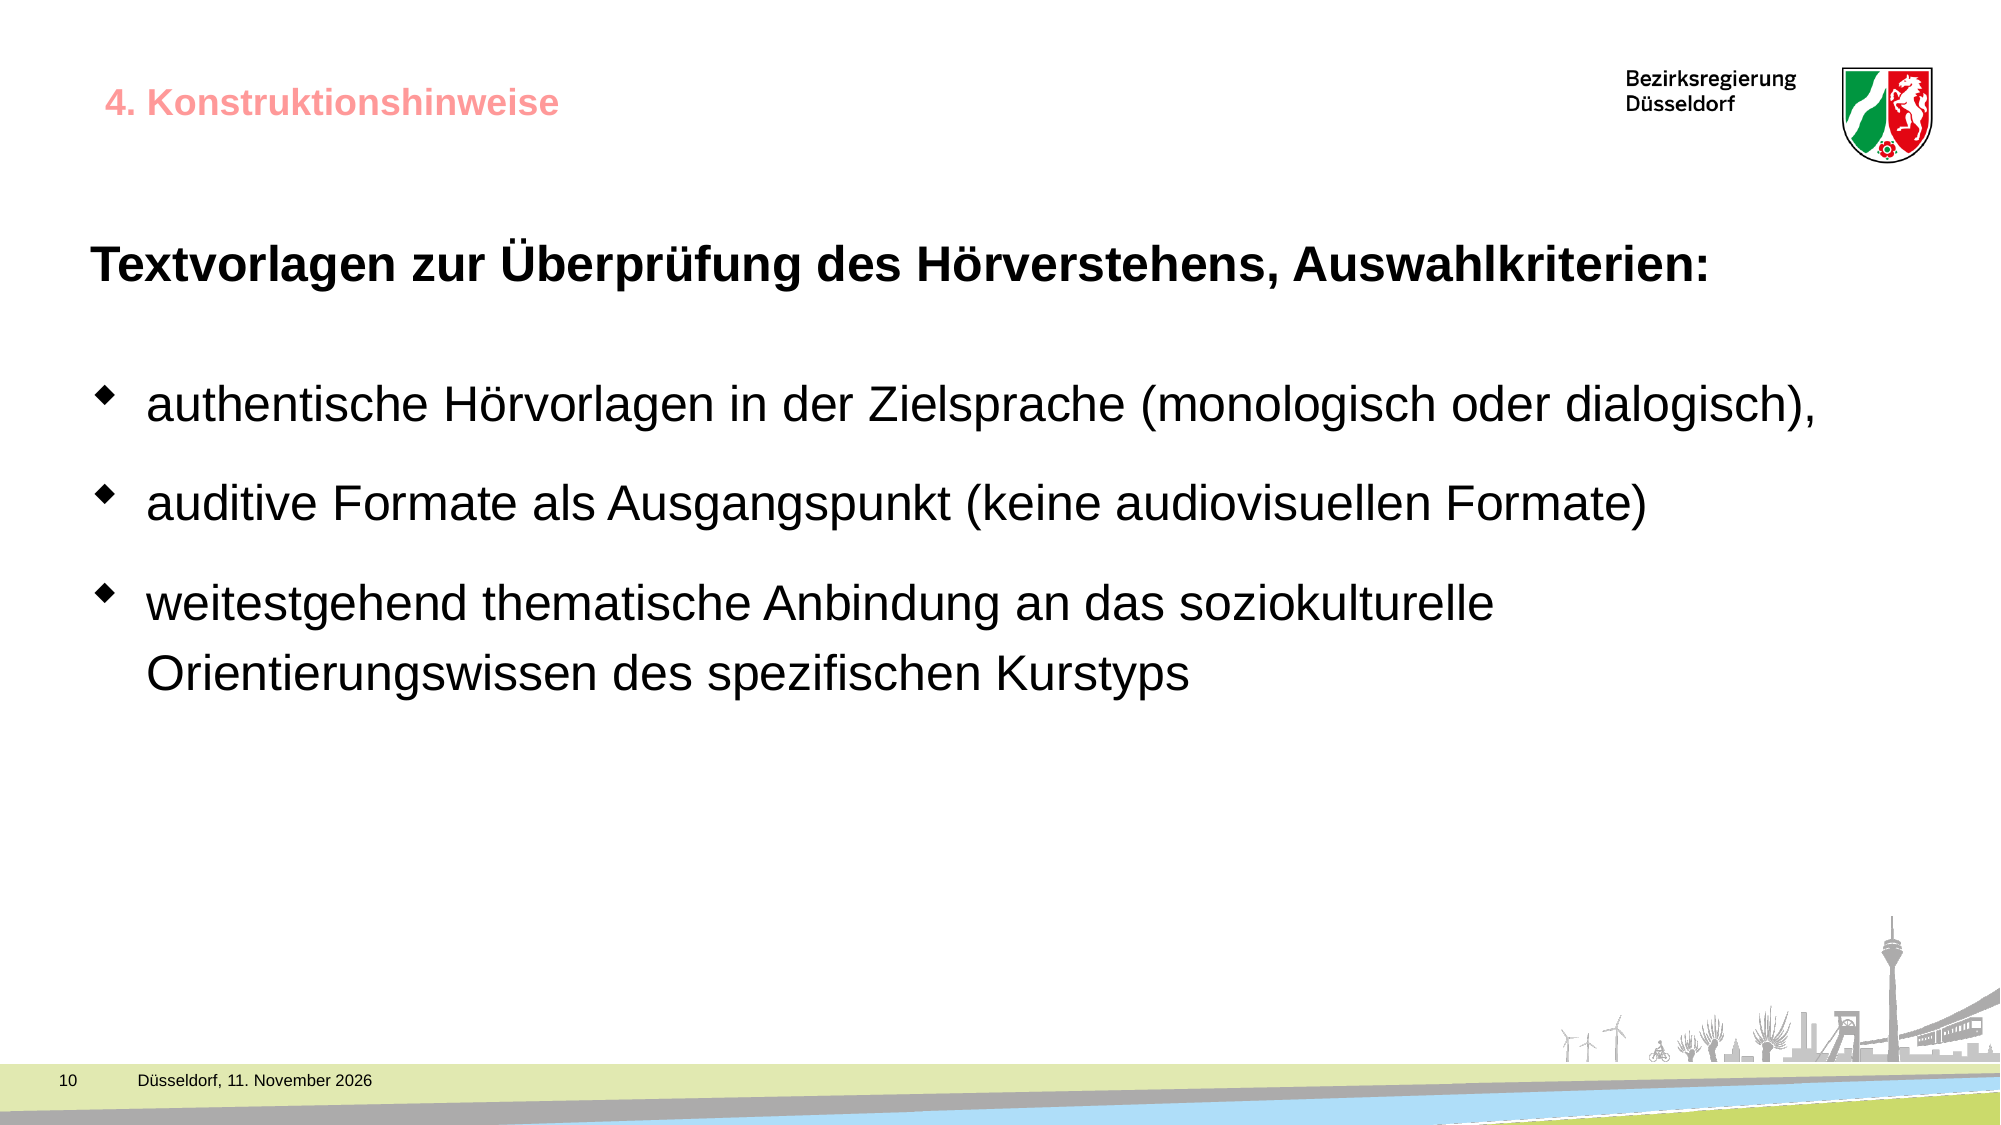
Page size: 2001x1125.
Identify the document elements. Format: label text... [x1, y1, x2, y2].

footer Düsseldorf, 18. November 2021 [137, 1070, 595, 1125]
picture [1625, 66, 1933, 164]
list Textvorlagen zur Überprüfung des Hörverstehens, Auswahlkriterien: authentische Hörvorlagen in der Zielsprache (monologisch oder dialogisch), auditive Formate als Ausgangspunkt (keine audiovisuellen Formate) weitestgehend thematische Anbindung an das soziokulturelle Orientierungswissen des spezifischen Kurstyps [90, 231, 1851, 905]
text_box 4. Konstruktionshinweise [90, 70, 1551, 131]
slide_number 10 [58, 1070, 123, 1125]
picture [0, 916, 2000, 1125]
